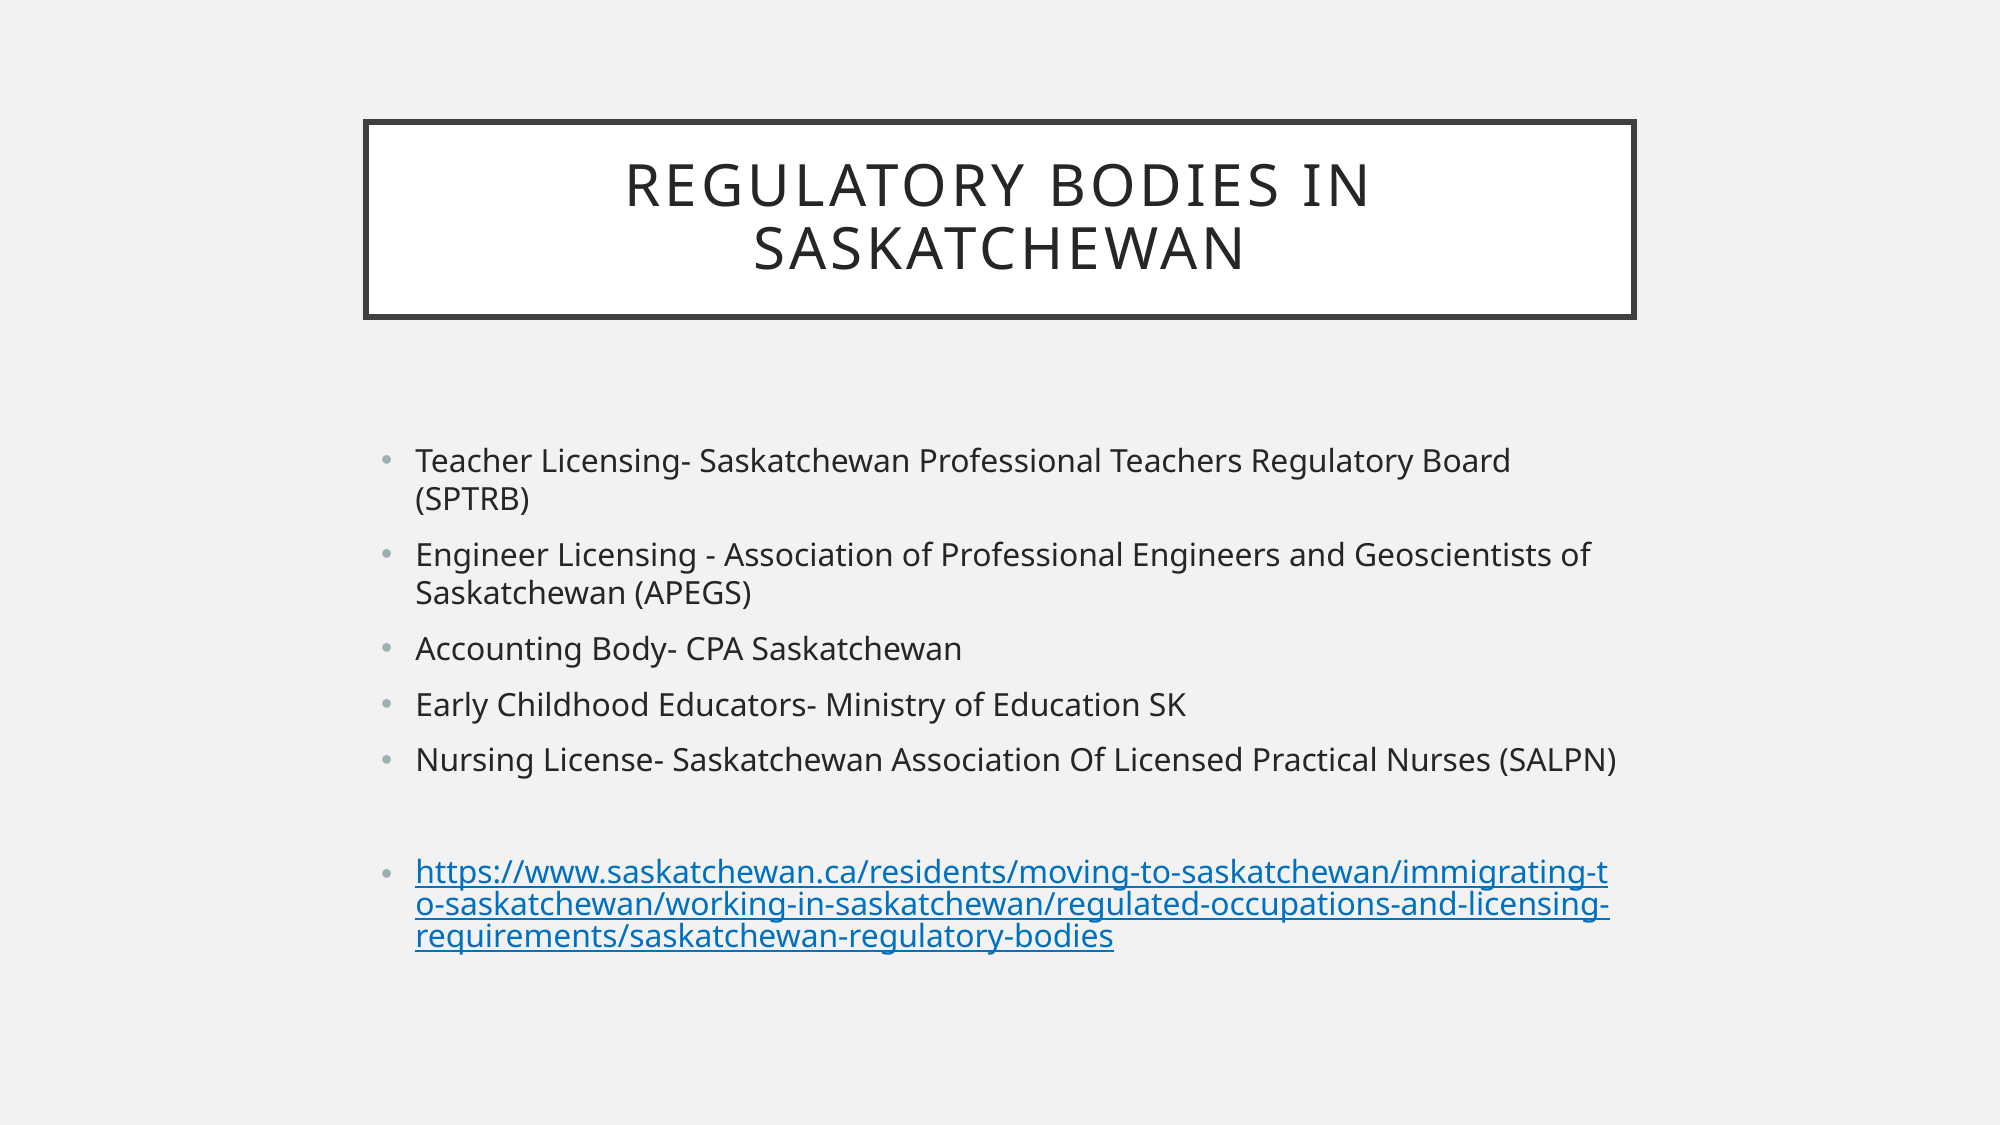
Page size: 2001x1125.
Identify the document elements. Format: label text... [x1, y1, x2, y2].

title Regulatory Bodies in Saskatchewan [363, 119, 1637, 320]
list Teacher Licensing- Saskatchewan Professional Teachers Regulatory Board (SPTRB) Engineer Licensing - Association of Professional Engineers and Geoscientists of Saskatchewan (APEGS) Accounting Body- CPA Saskatchewan Early Childhood Educators- Ministry of Education SK Nursing License- Saskatchewan Association Of Licensed Practical Nurses (SALPN) https://www.saskatchewan.ca/residents/moving-to-saskatchewan/immigrating-to-saskatchewan/working-in-saskatchewan/regulated-occupations-and-licensing-requirements/saskatchewan-regulatory-bodies [366, 432, 1634, 942]
